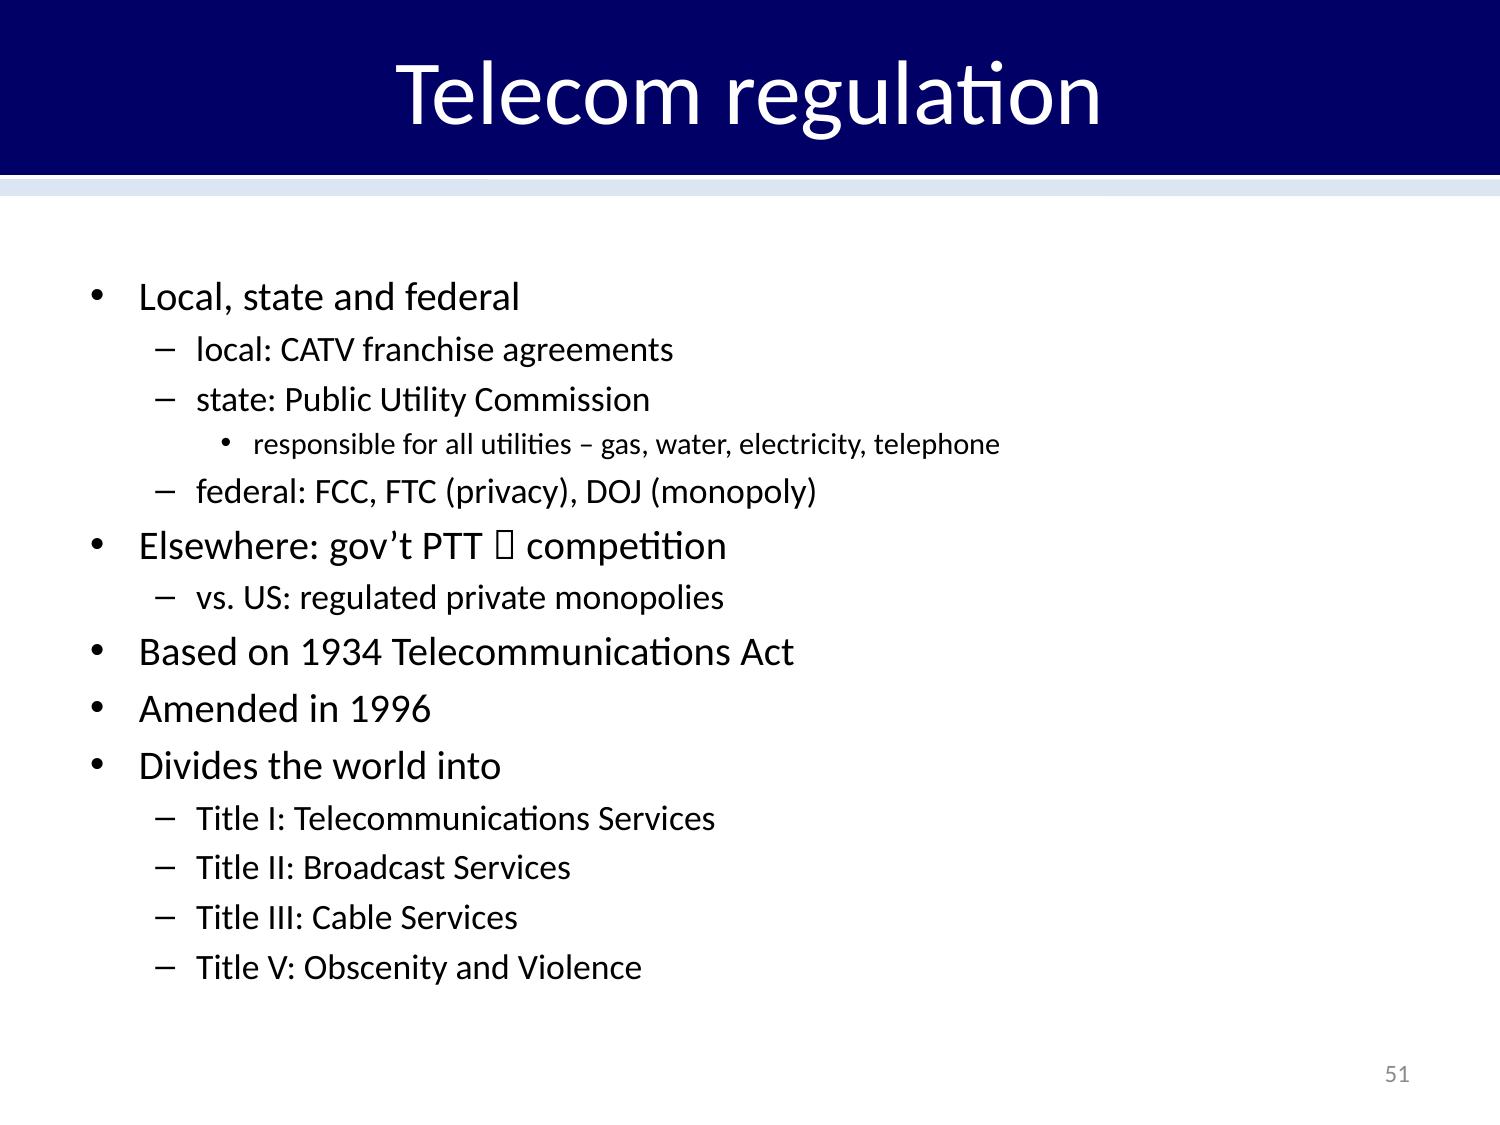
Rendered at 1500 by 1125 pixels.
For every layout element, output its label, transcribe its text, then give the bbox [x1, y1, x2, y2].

list Local, state and federal local: CATV franchise agreements state: Public Utility Commission responsible for all utilities – gas, water, electricity, telephone federal: FCC, FTC (privacy), DOJ (monopoly) Elsewhere: gov’t PTT  competition vs. US: regulated private monopolies Based on 1934 Telecommunications Act Amended in 1996 Divides the world into Title I: Telecommunications Services Title II: Broadcast Services Title III: Cable Services Title V: Obscenity and Violence [75, 262, 1425, 1005]
title Telecom regulation [75, 0, 1425, 182]
slide_number 51 [1074, 1042, 1425, 1103]
